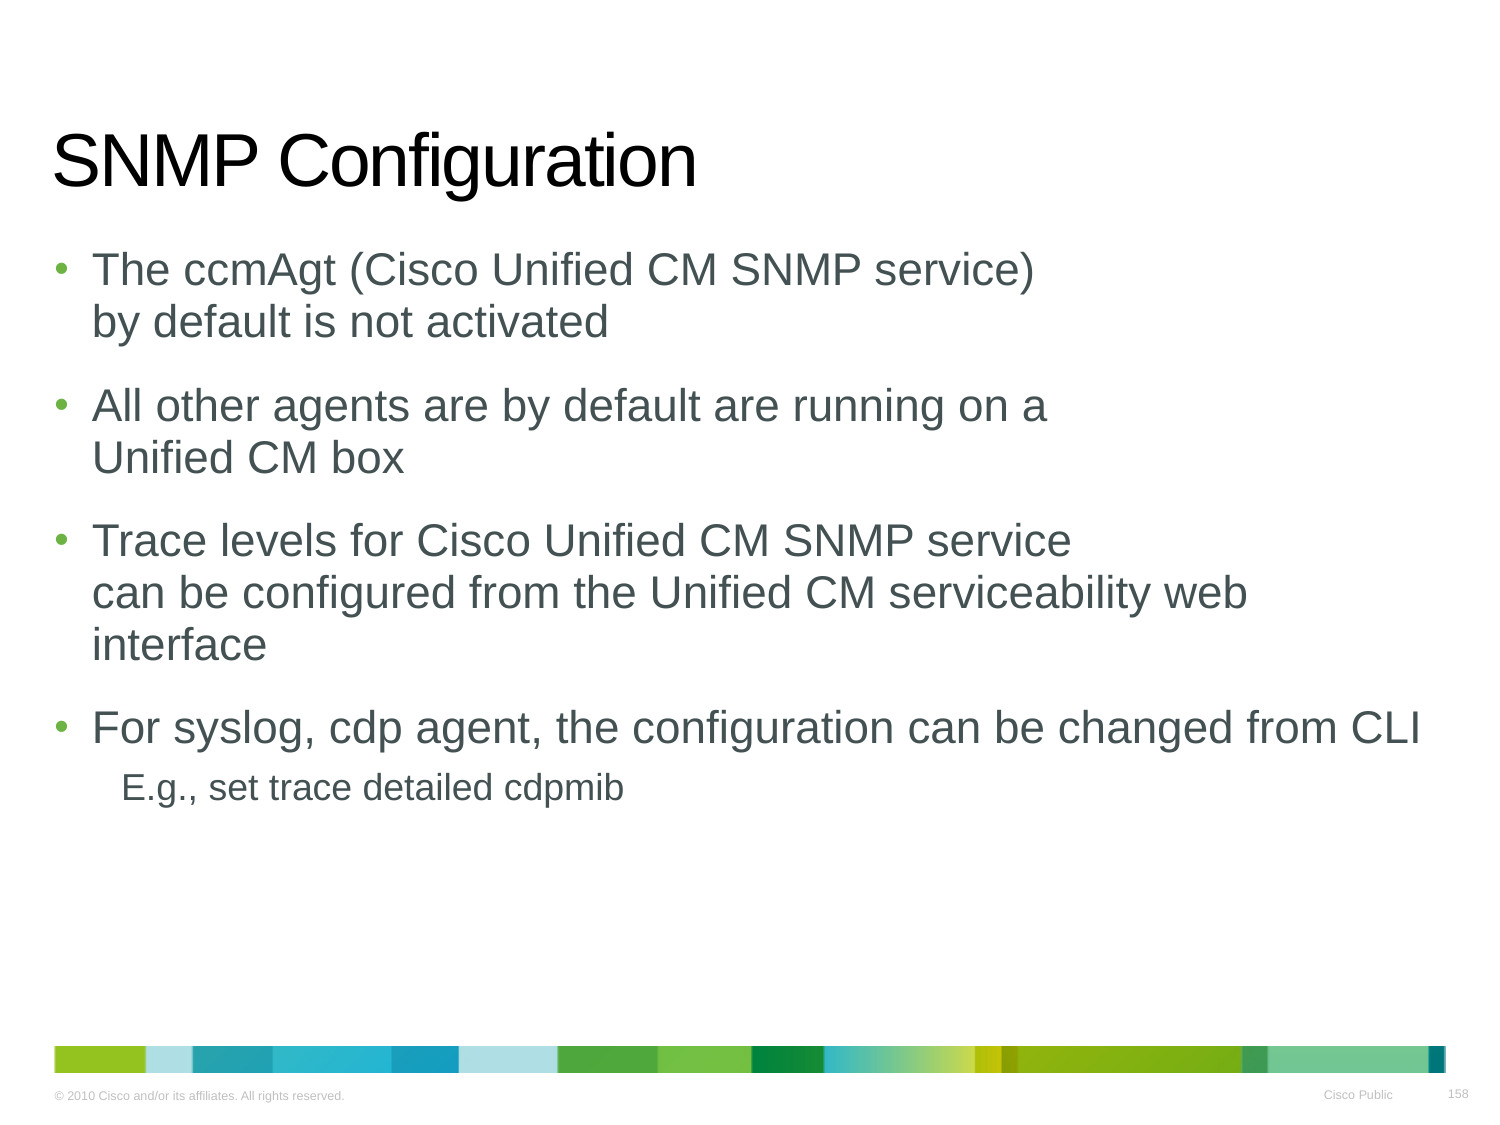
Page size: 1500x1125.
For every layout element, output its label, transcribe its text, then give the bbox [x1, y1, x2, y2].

picture [54, 1046, 1446, 1073]
list The ccmAgt (Cisco Unified CM SNMP service) by default is not activated All other agents are by default are running on a Unified CM box Trace levels for Cisco Unified CM SNMP service can be configured from the Unified CM serviceability web interface For syslog, cdp agent, the configuration can be changed from CLI E.g., set trace detailed cdpmib [39, 236, 1447, 980]
title SNMP Configuration [37, 70, 1447, 209]
